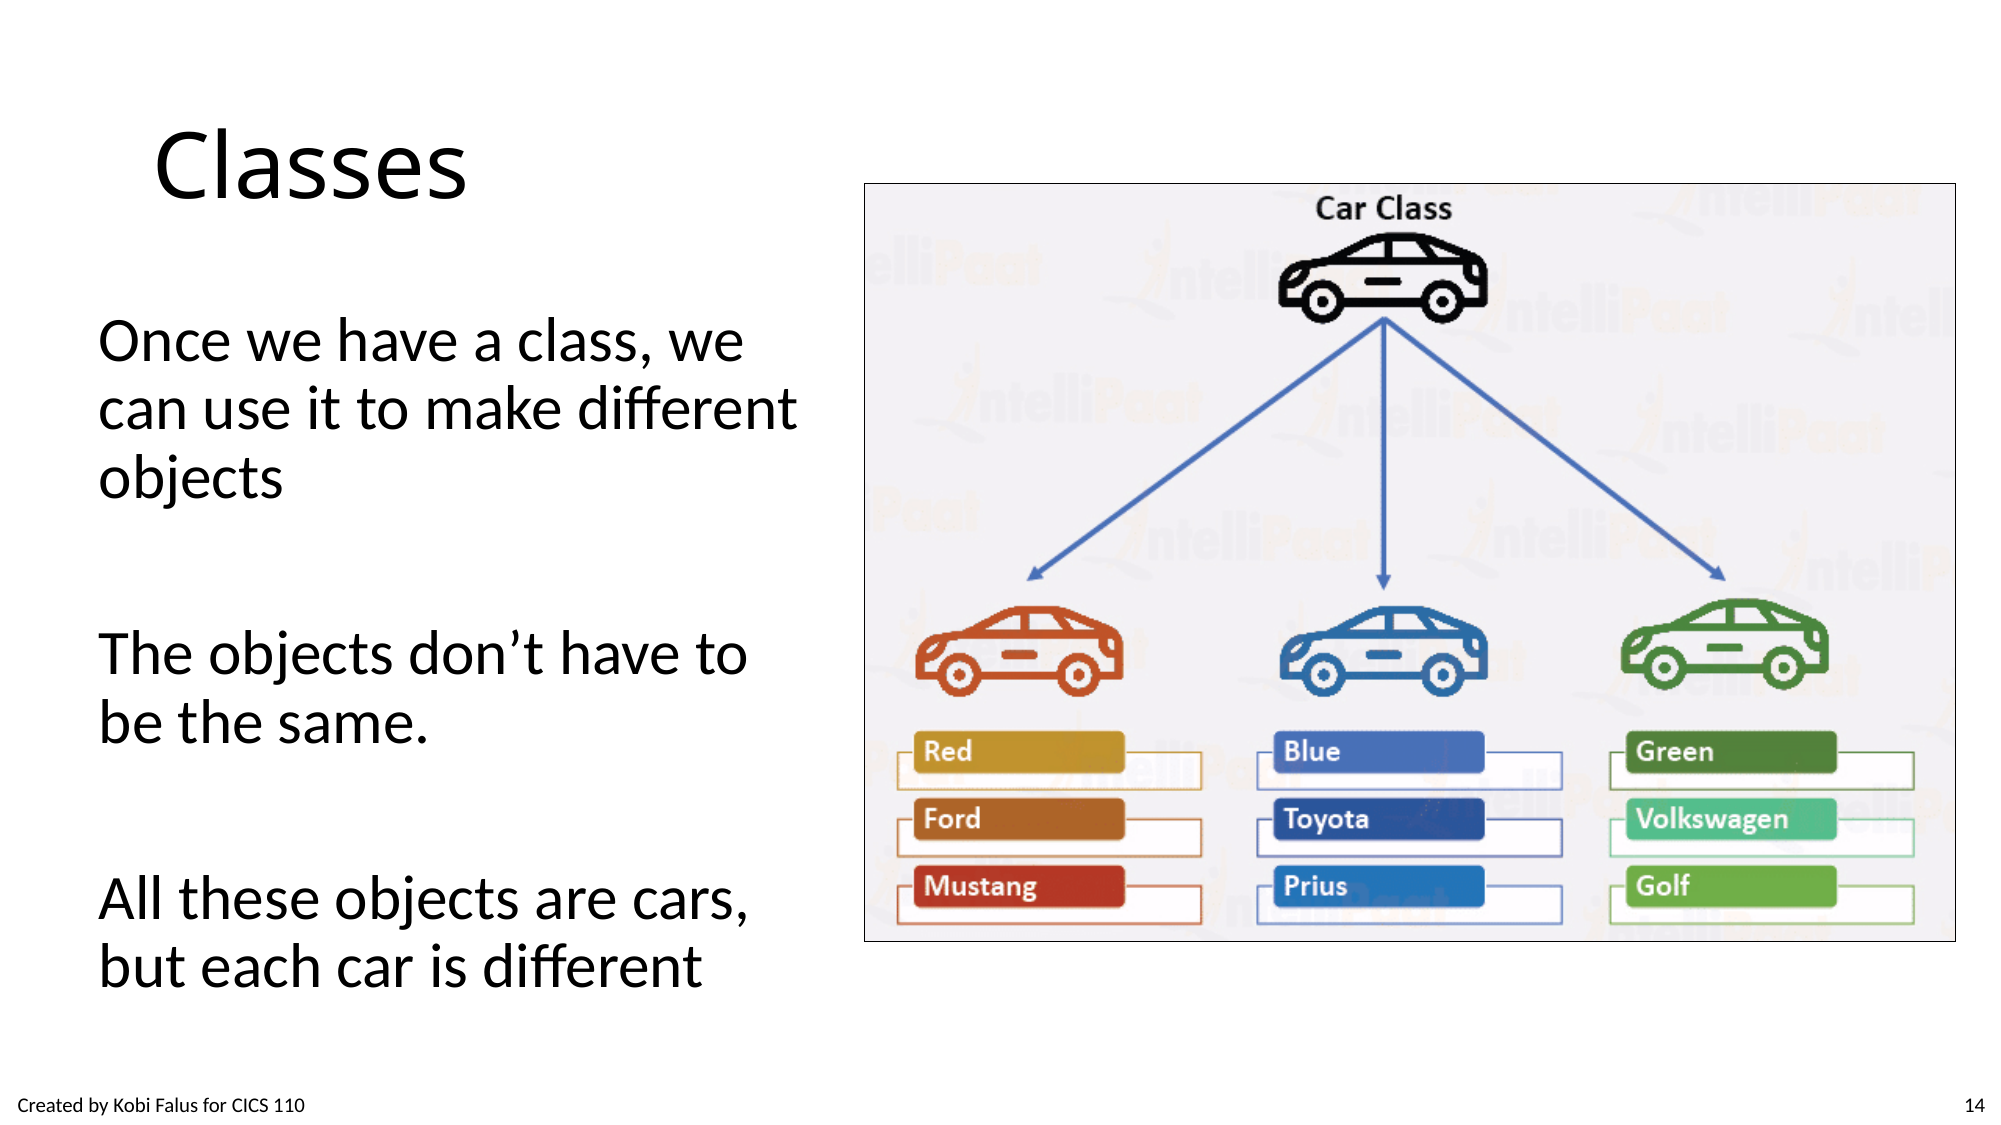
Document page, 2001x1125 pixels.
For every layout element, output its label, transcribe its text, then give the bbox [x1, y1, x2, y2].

title Classes [137, 59, 1863, 278]
list Once we have a class, we can use it to make different objects The objects don’t have to be the same. All these objects are cars, but each car is different [83, 299, 818, 1014]
picture [864, 183, 1956, 942]
